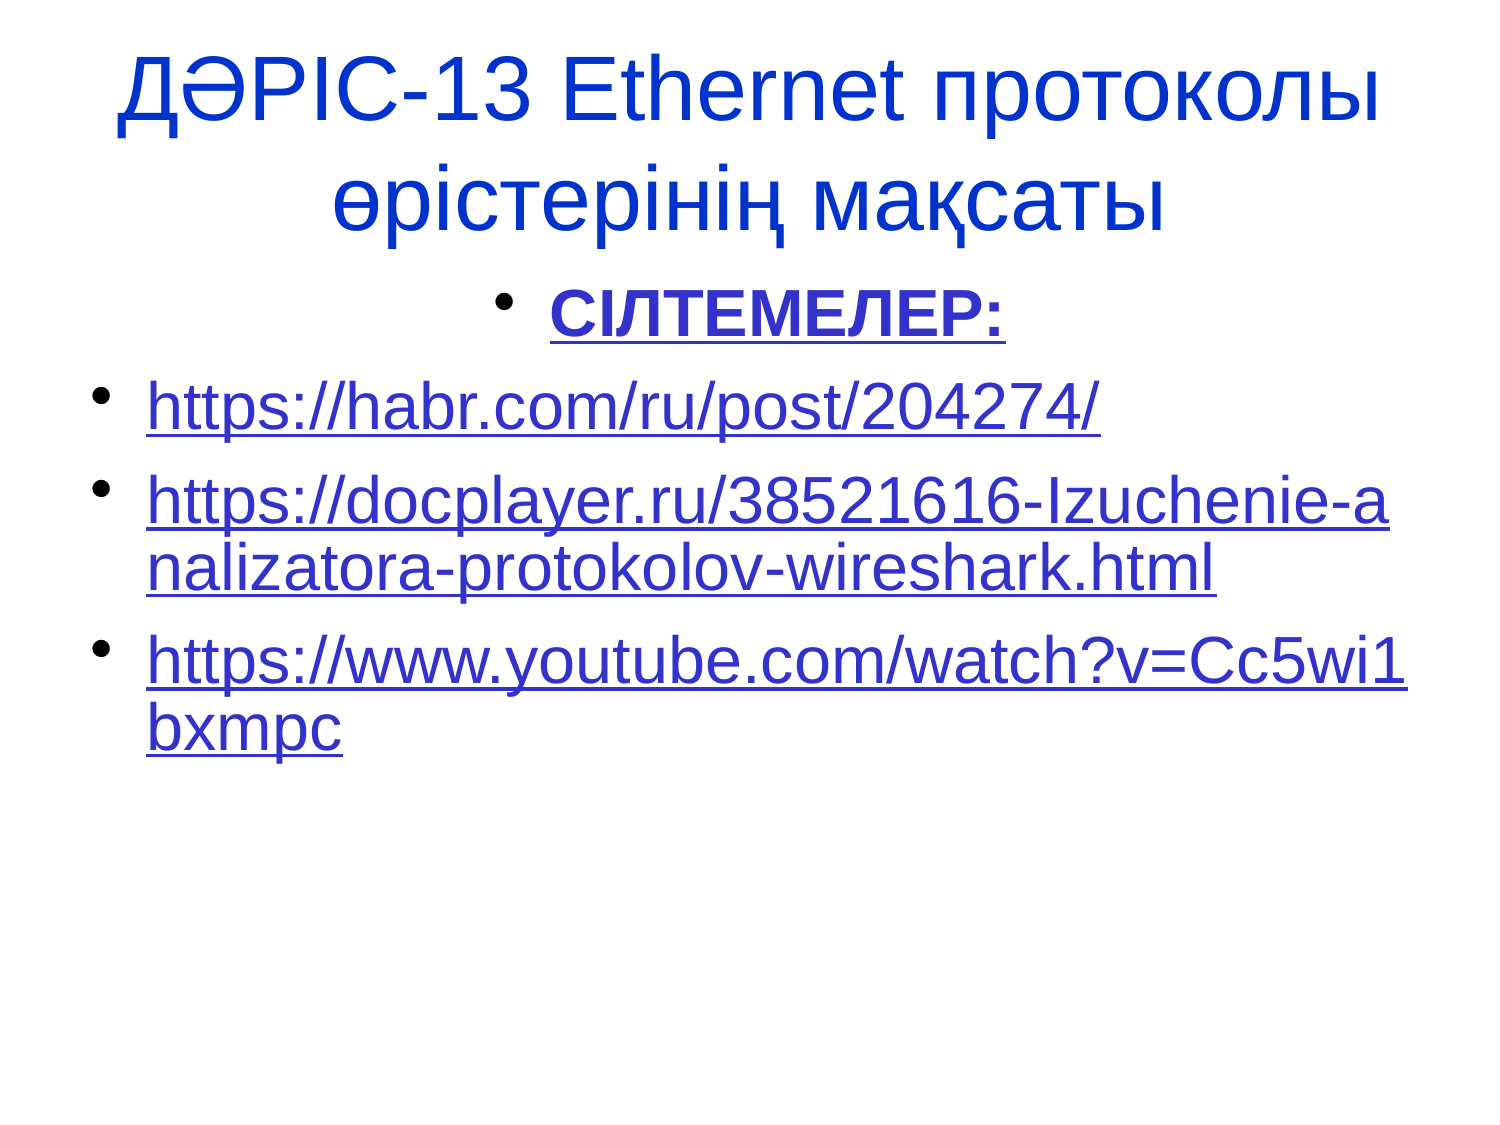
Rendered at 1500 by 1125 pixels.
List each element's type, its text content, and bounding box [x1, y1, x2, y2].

list СІЛТЕМЕЛЕР: https://habr.com/ru/post/204274/ https://docplayer.ru/38521616-Izuchenie-analizatora-protokolov-wireshark.html https://www.youtube.com/watch?v=Cc5wi1bxmpc [75, 262, 1425, 1005]
title ДӘРІС-13 Ethernet протоколы өрістерінің мақсаты [75, 45, 1425, 233]
